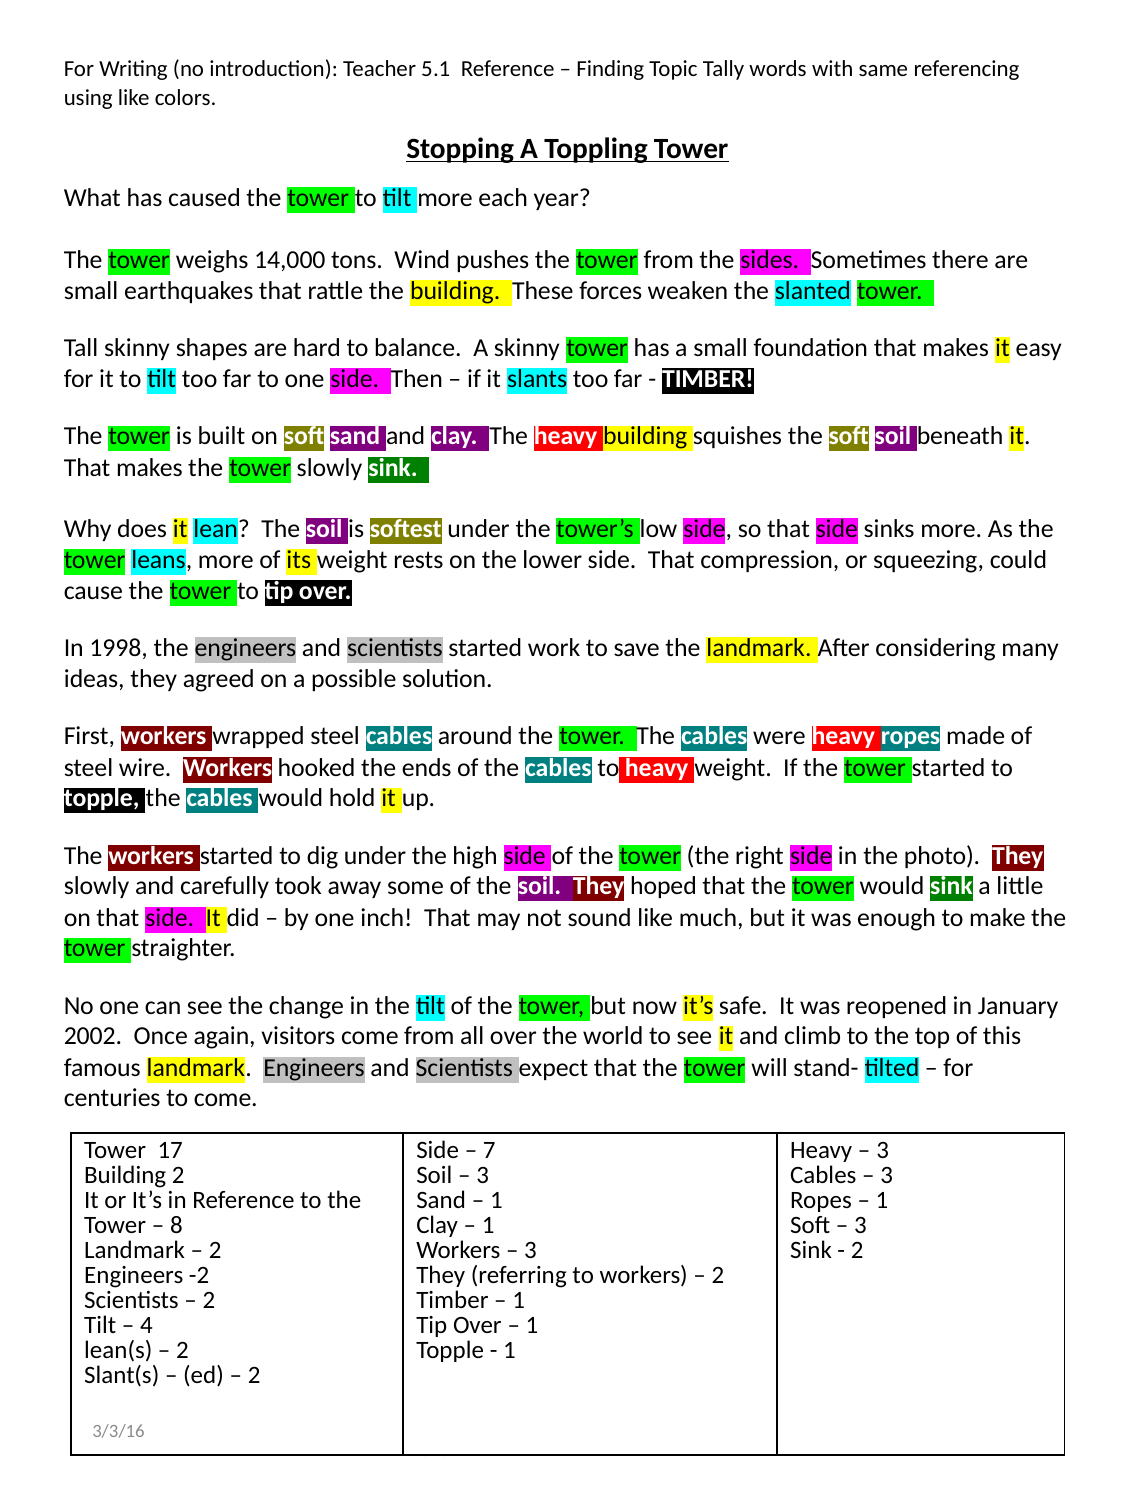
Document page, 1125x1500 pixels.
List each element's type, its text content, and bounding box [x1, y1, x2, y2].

table_header Heavy – 3 Cables – 3 Ropes – 1 Soft – 3 Sink - 2 [778, 1134, 1064, 1454]
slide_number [77, 1390, 331, 1471]
table_header Tower 17 Building 2 It or It’s in Reference to the Tower – 8 Landmark – 2 Engineers -2 Scientists – 2 Tilt – 4 lean(s) – 2 Slant(s) – (ed) – 2 [72, 1134, 402, 1454]
slide_number 27 [794, 1390, 1048, 1471]
footer TBEAR Hess 2010/ Hillsboro SD-OR/OSP- S. Richmond [372, 1390, 753, 1471]
table_header Side – 7 Soil – 3 Sand – 1 Clay – 1 Workers – 3 They (referring to workers) – 2 Timber – 1 Tip Over – 1 Topple - 1 [404, 1134, 776, 1454]
text_box For Writing (no introduction): Teacher 5.1 Reference – Finding Topic Tally words with same referencing using like colors. Stopping A Toppling Tower What has caused the tower to tilt more each year? The tower weighs 14,000 tons. Wind pushes the tower from the sides. Sometimes there are small earthquakes that rattle the building. These forces weaken the slanted tower. Tall skinny shapes are hard to balance. A skinny tower has a small foundation that makes it easy for it to tilt too far to one side. Then – if it slants too far - TIMBER! The tower is built on soft sand and clay. The heavy building squishes the soft soil beneath it. That makes the tower slowly sink. Why does it lean? The soil is softest under the tower’s low side, so that side sinks more. As the tower leans, more of its weight rests on the lower side. That compression, or squeezing, could cause the tower to tip over. In 1998, the engineers and scientists started work to save the landmark. After considering many ideas, they agreed on a possible solution. First, workers wrapped steel cables around the tower. The cables were heavy ropes made of steel wire. Workers hooked the ends of the cables to heavy weight. If the tower started to topple, the cables would hold it up. The workers started to dig under the high side of the tower (the right side in the photo). They slowly and carefully took away some of the soil. They hoped that the tower would sink a little on that side. It did – by one inch! That may not sound like much, but it was enough to make the tower straighter. No one can see the change in the tilt of the tower, but now it’s safe. It was reopened in January 2002. Once again, visitors come from all over the world to see it and climb to the top of this famous landmark. Engineers and Scientists expect that the tower will stand- tilted – for centuries to come. [49, 0, 1087, 1120]
